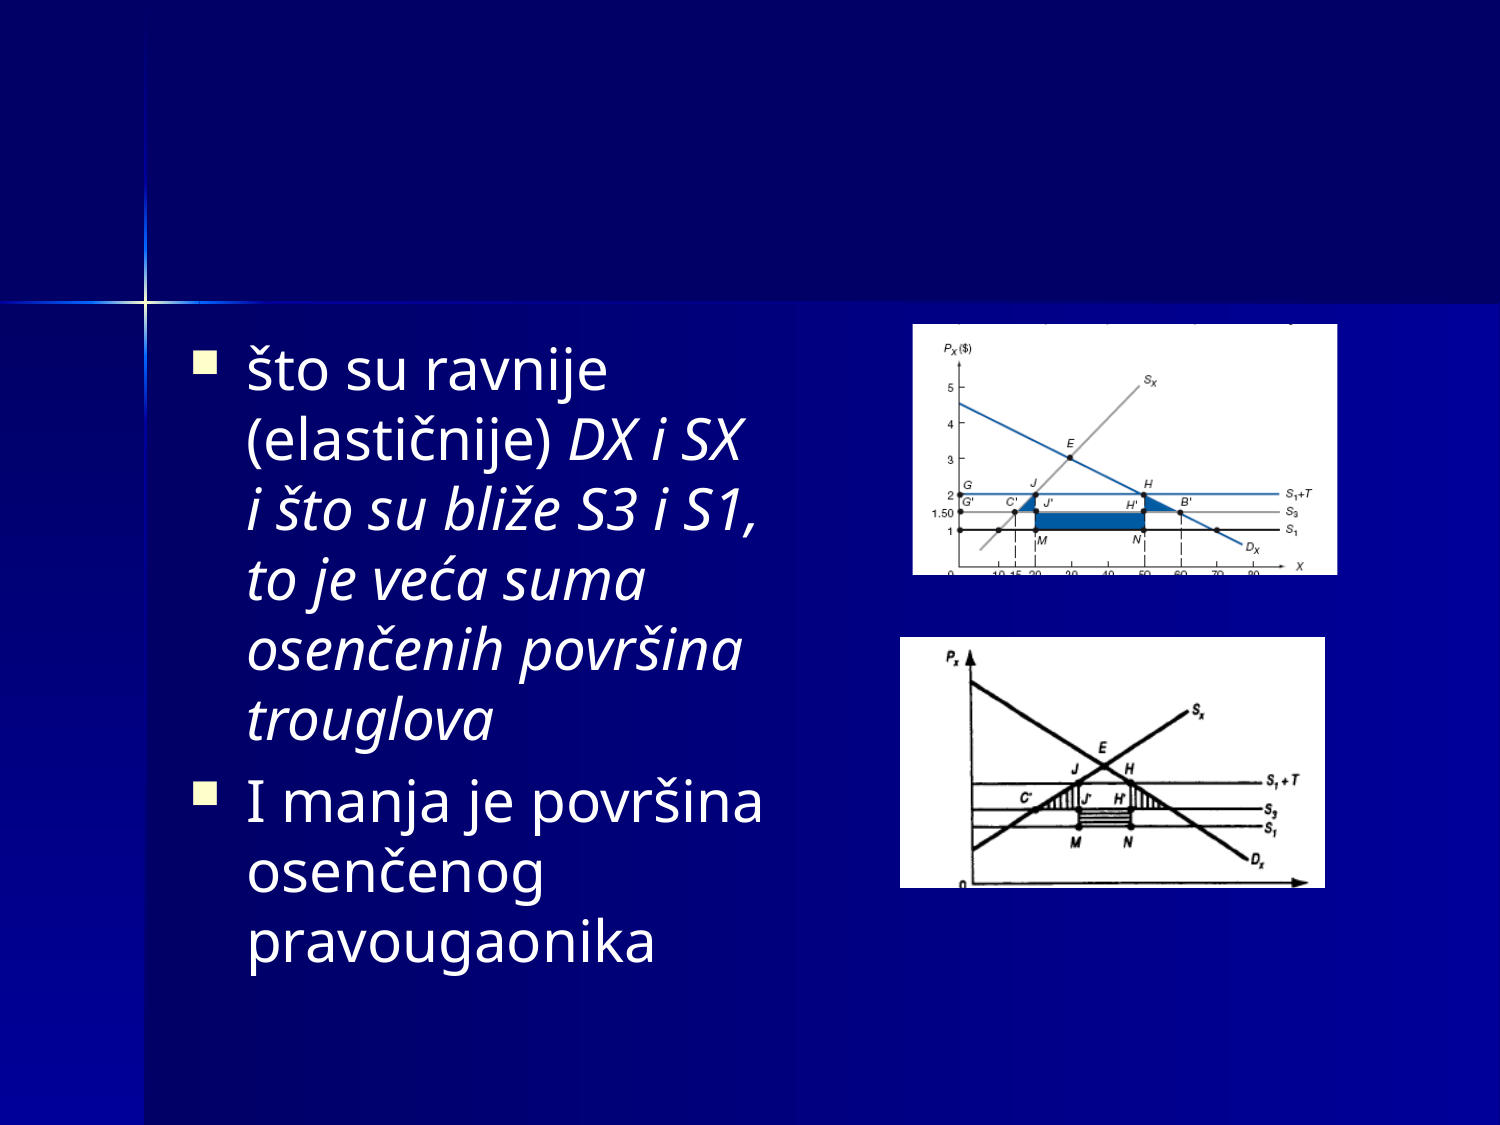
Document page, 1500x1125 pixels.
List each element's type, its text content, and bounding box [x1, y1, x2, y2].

list što su ravnije (elastičnije) DX i SX i što su bliže S3 i S1, to je veća suma osenčenih površina trouglova I manja je površina osenčenog pravougaonika [174, 324, 782, 1001]
picture [899, 637, 1326, 888]
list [912, 324, 1338, 576]
